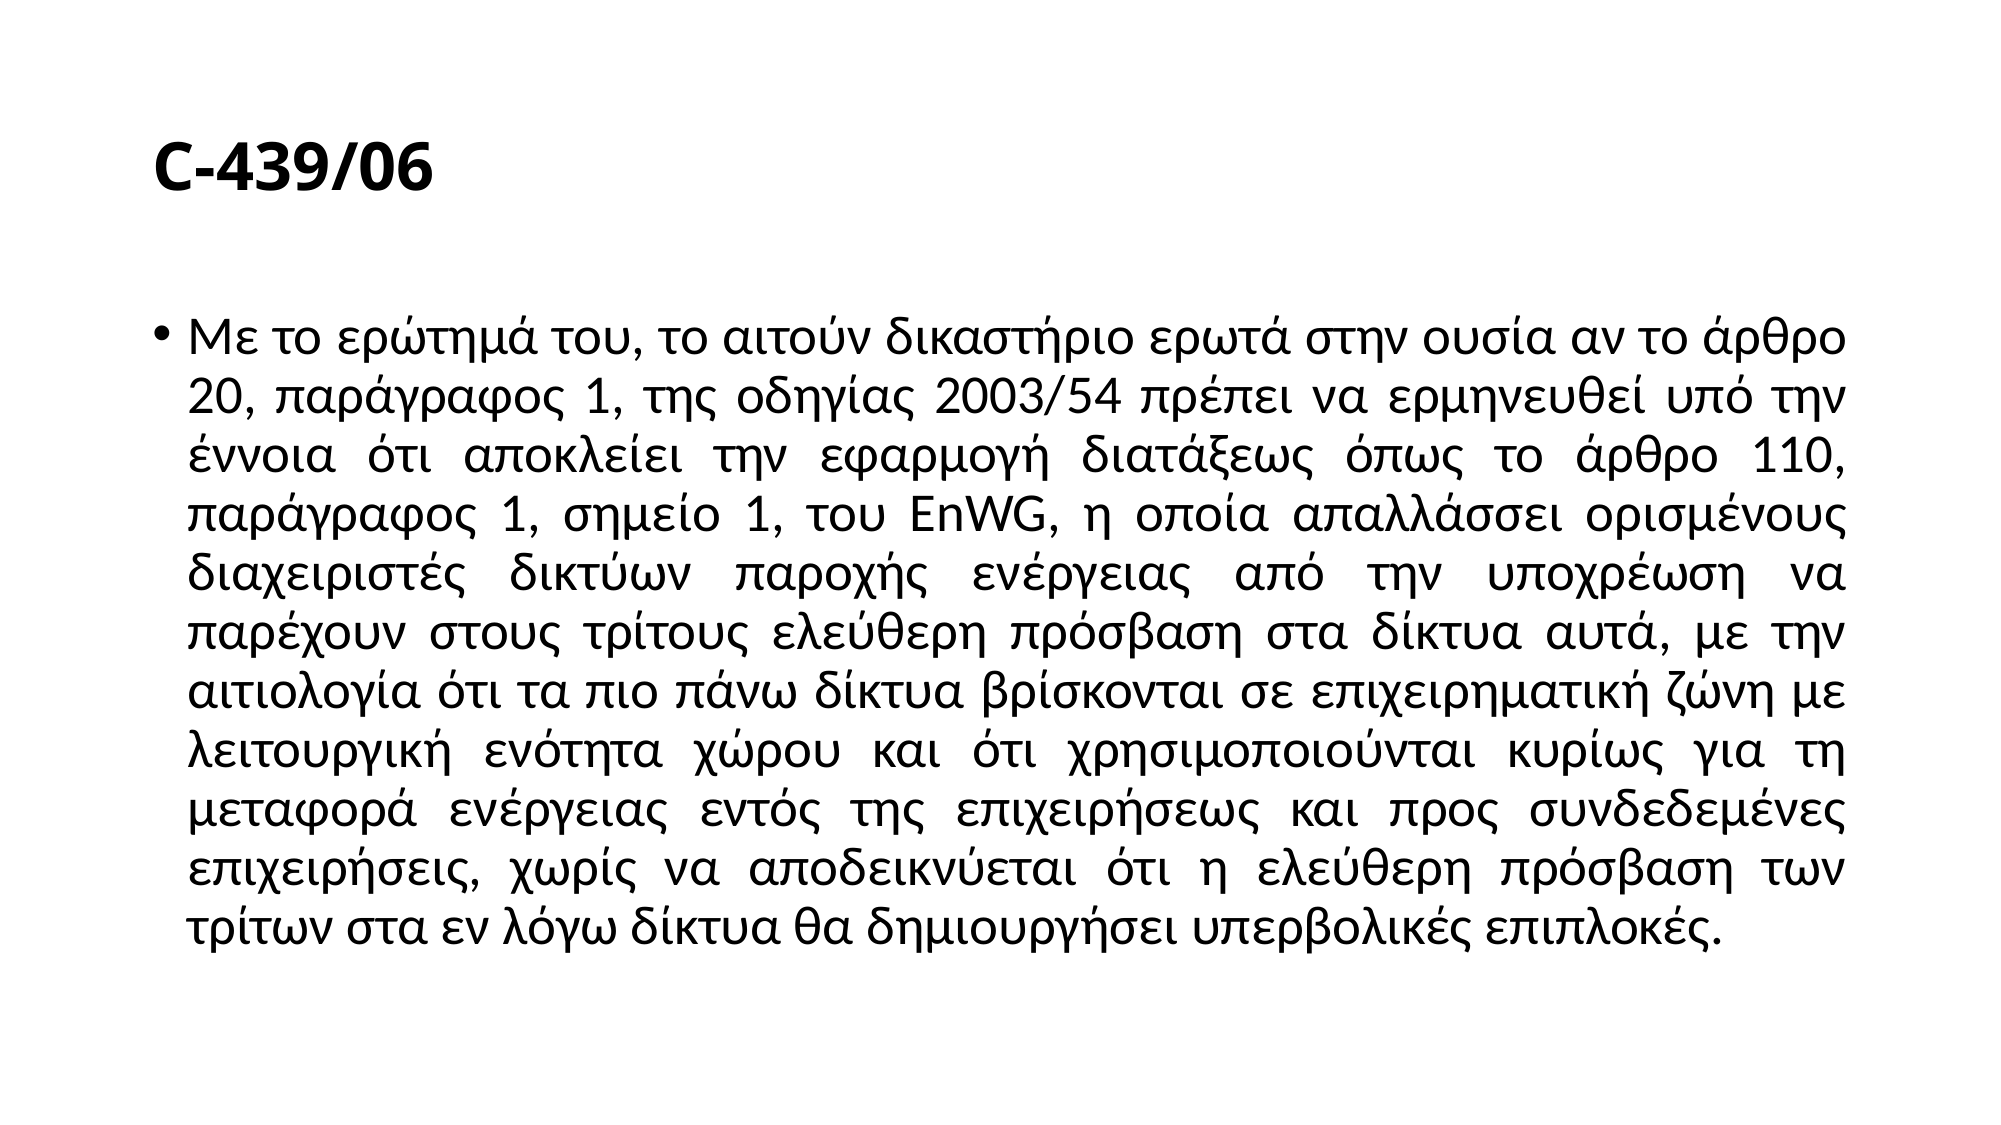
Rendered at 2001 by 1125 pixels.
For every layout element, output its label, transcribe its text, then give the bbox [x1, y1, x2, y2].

title C-439/06 [137, 59, 1863, 278]
list Με το ερώτημά του, το αιτούν δικαστήριο ερωτά στην ουσία αν το άρθρο 20, παράγραφος 1, της οδηγίας 2003/54 πρέπει να ερμηνευθεί υπό την έννοια ότι αποκλείει την εφαρμογή διατάξεως όπως το άρθρο 110, παράγραφος 1, σημείο 1, του EnWG, η οποία απαλλάσσει ορισμένους διαχειριστές δικτύων παροχής ενέργειας από την υποχρέωση να παρέχουν στους τρίτους ελεύθερη πρόσβαση στα δίκτυα αυτά, με την αιτιολογία ότι τα πιο πάνω δίκτυα βρίσκονται σε επιχειρηματική ζώνη με λειτουργική ενότητα χώρου και ότι χρησιμοποιούνται κυρίως για τη μεταφορά ενέργειας εντός της επιχειρήσεως και προς συνδεδεμένες επιχειρήσεις, χωρίς να αποδεικνύεται ότι η ελεύθερη πρόσβαση των τρίτων στα εν λόγω δίκτυα θα δημιουργήσει υπερβολικές επιπλοκές. [137, 299, 1863, 1014]
